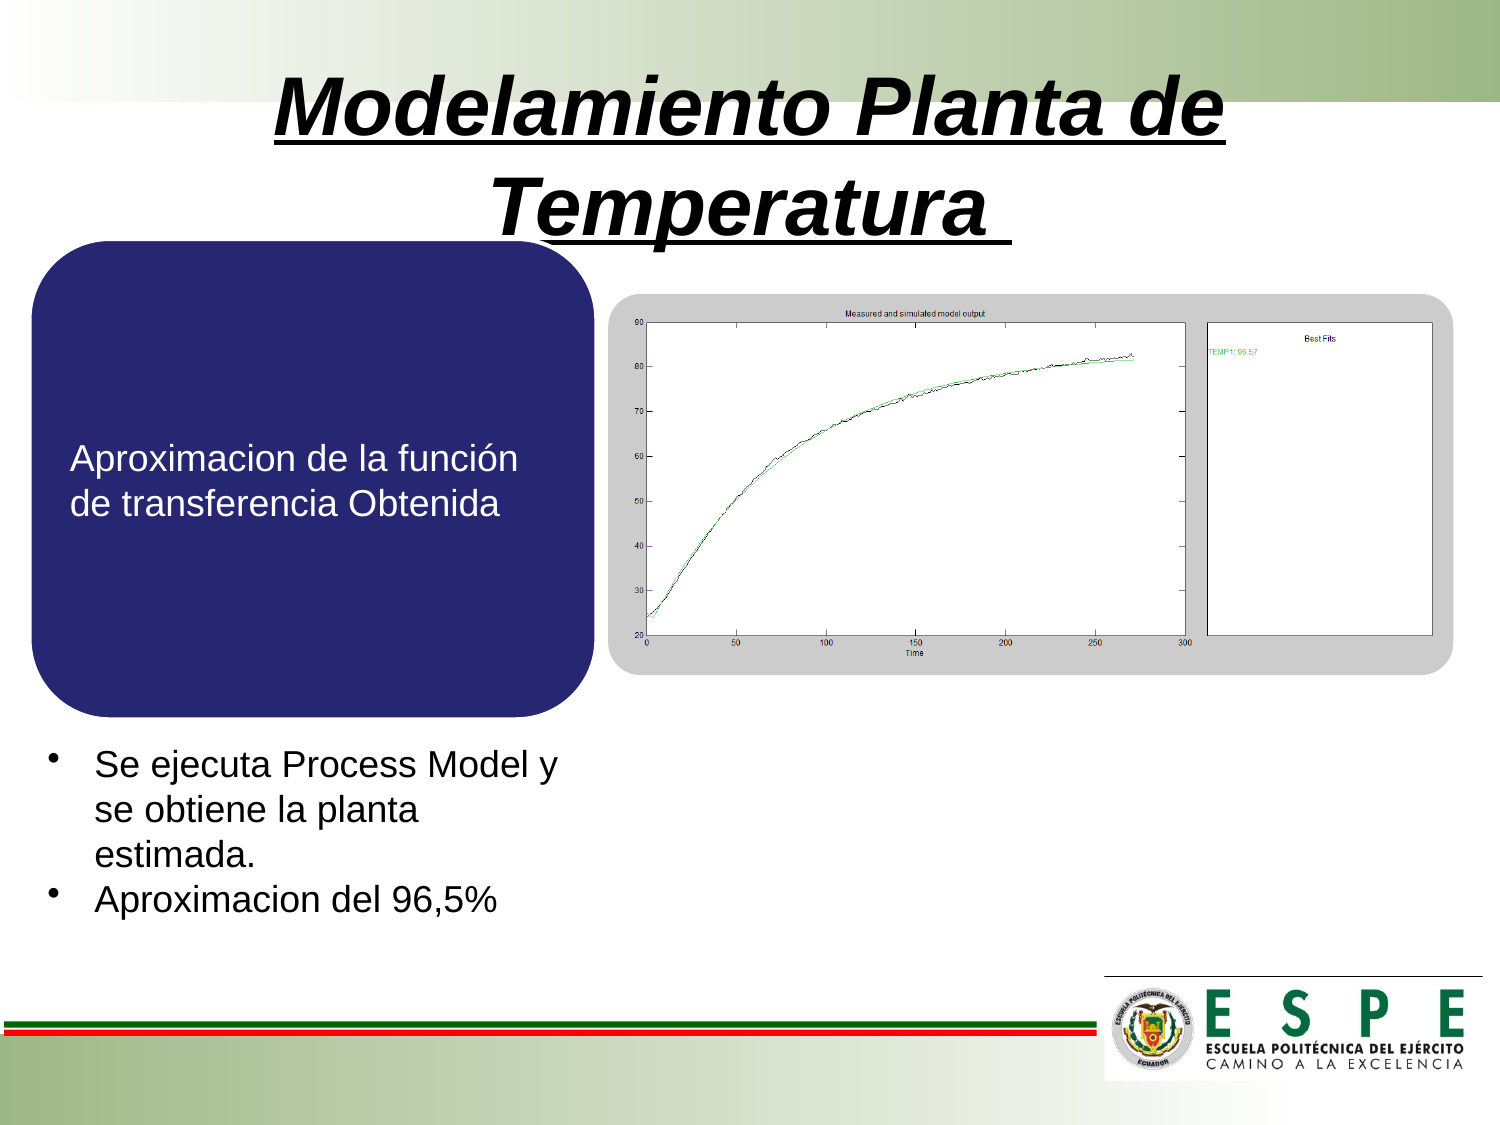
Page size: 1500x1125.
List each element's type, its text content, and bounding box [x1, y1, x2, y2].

picture [607, 293, 1454, 676]
picture [1104, 976, 1483, 1081]
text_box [29, 238, 597, 941]
title Modelamiento Planta de Temperatura [75, 45, 1425, 233]
